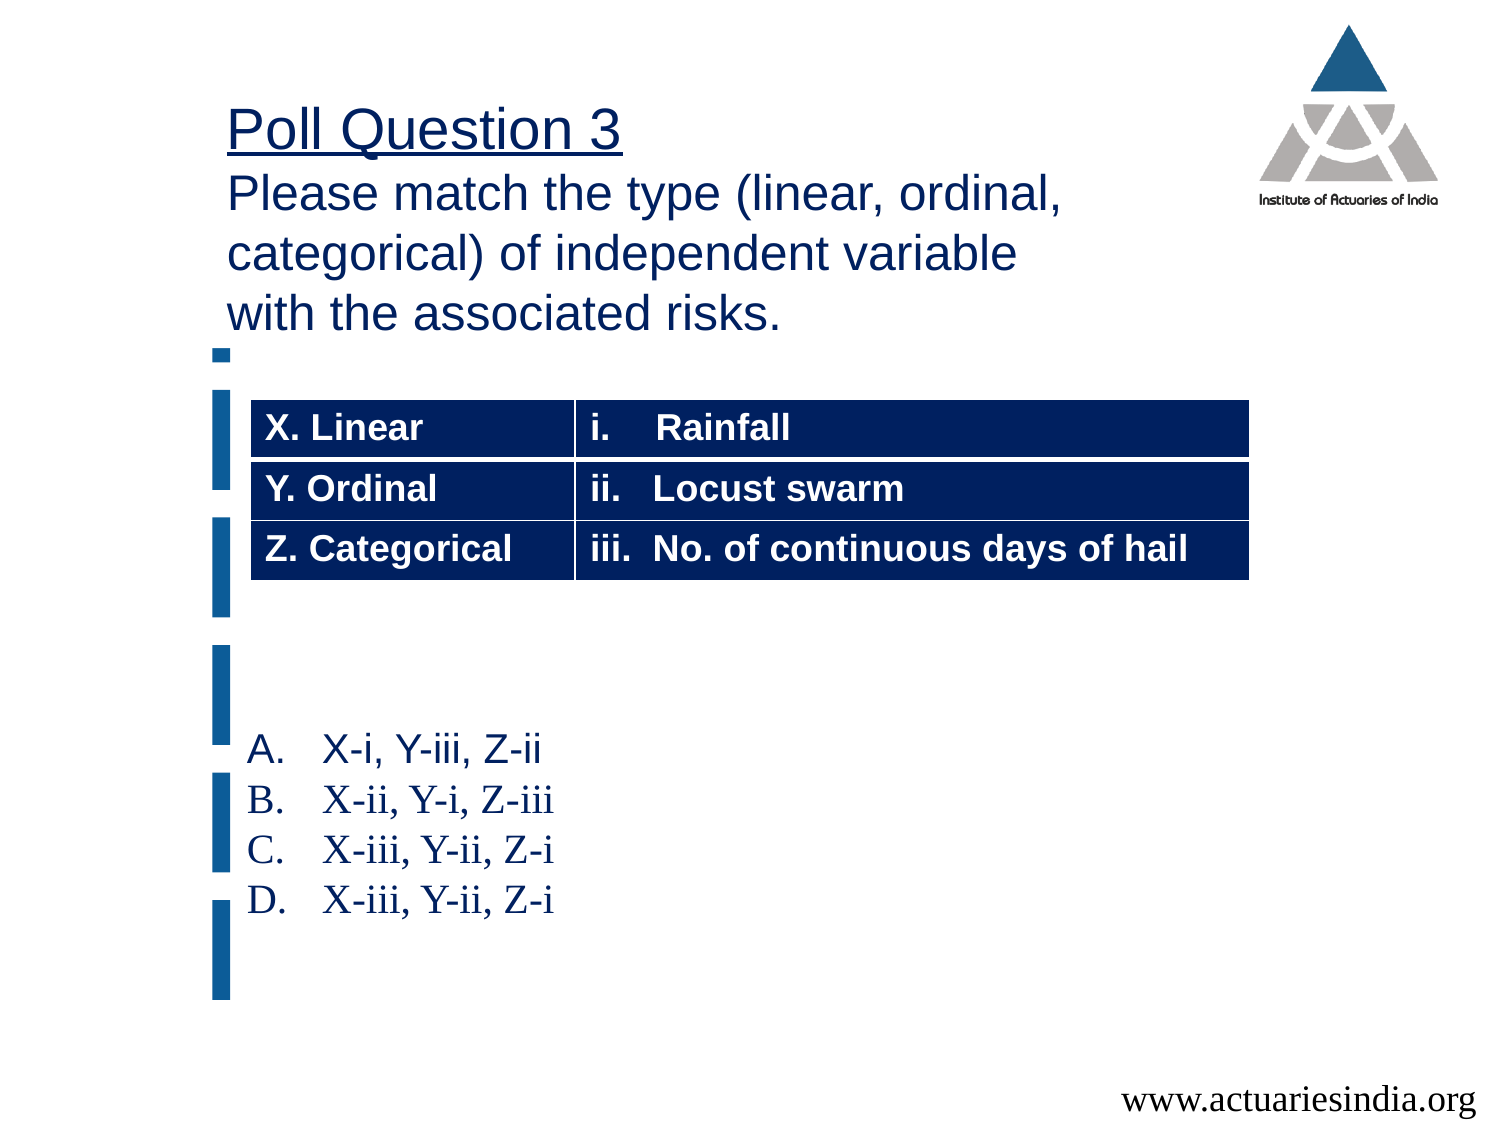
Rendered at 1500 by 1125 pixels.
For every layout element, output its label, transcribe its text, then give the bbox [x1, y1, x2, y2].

picture [1259, 24, 1438, 205]
text_box [212, 772, 231, 873]
table_cell iii. No. of continuous days of hail [576, 521, 1249, 580]
table_header Rainfall [576, 400, 1249, 457]
table_cell Y. Ordinal [251, 462, 574, 520]
text_box Poll Question 3 Please match the type (linear, ordinal, categorical) of independent variable with the associated risks. [212, 83, 1130, 349]
table_cell ii. Locust swarm [576, 462, 1249, 520]
text_box [212, 645, 231, 745]
text_box [212, 900, 231, 1000]
text_box [212, 389, 231, 490]
text_box X-i, Y-iii, Z-ii X-ii, Y-i, Z-iii X-iii, Y-ii, Z-i X-iii, Y-ii, Z-i [232, 714, 1445, 1030]
text_box [212, 349, 231, 363]
text_box [212, 517, 231, 618]
text_box www.actuariesindia.org [1106, 1066, 1500, 1125]
table_cell Z. Categorical [251, 521, 574, 580]
table_header X. Linear [251, 400, 574, 457]
